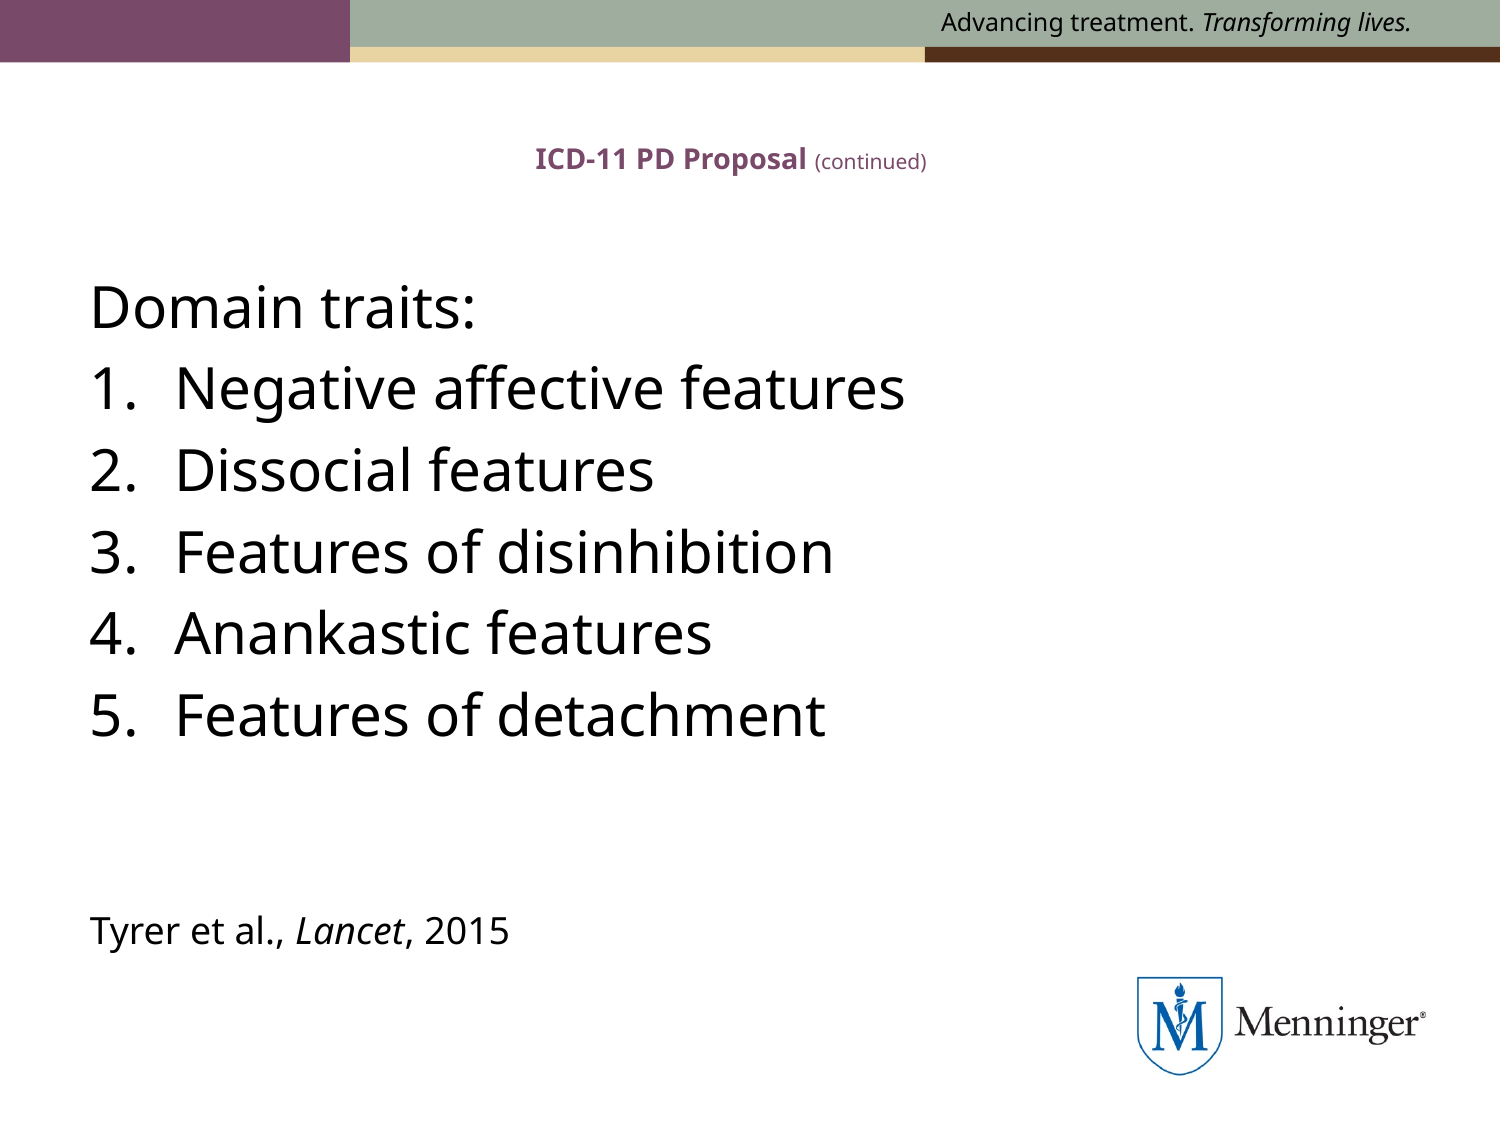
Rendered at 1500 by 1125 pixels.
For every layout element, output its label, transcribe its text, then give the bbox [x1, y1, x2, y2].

text_box Domain traits: Negative affective features Dissocial features Features of disinhibition Anankastic features Features of detachment Tyrer et al., Lancet, 2015 [75, 262, 1400, 1025]
title ICD-11 PD Proposal (continued) [24, 132, 1438, 213]
picture [1136, 975, 1427, 1078]
